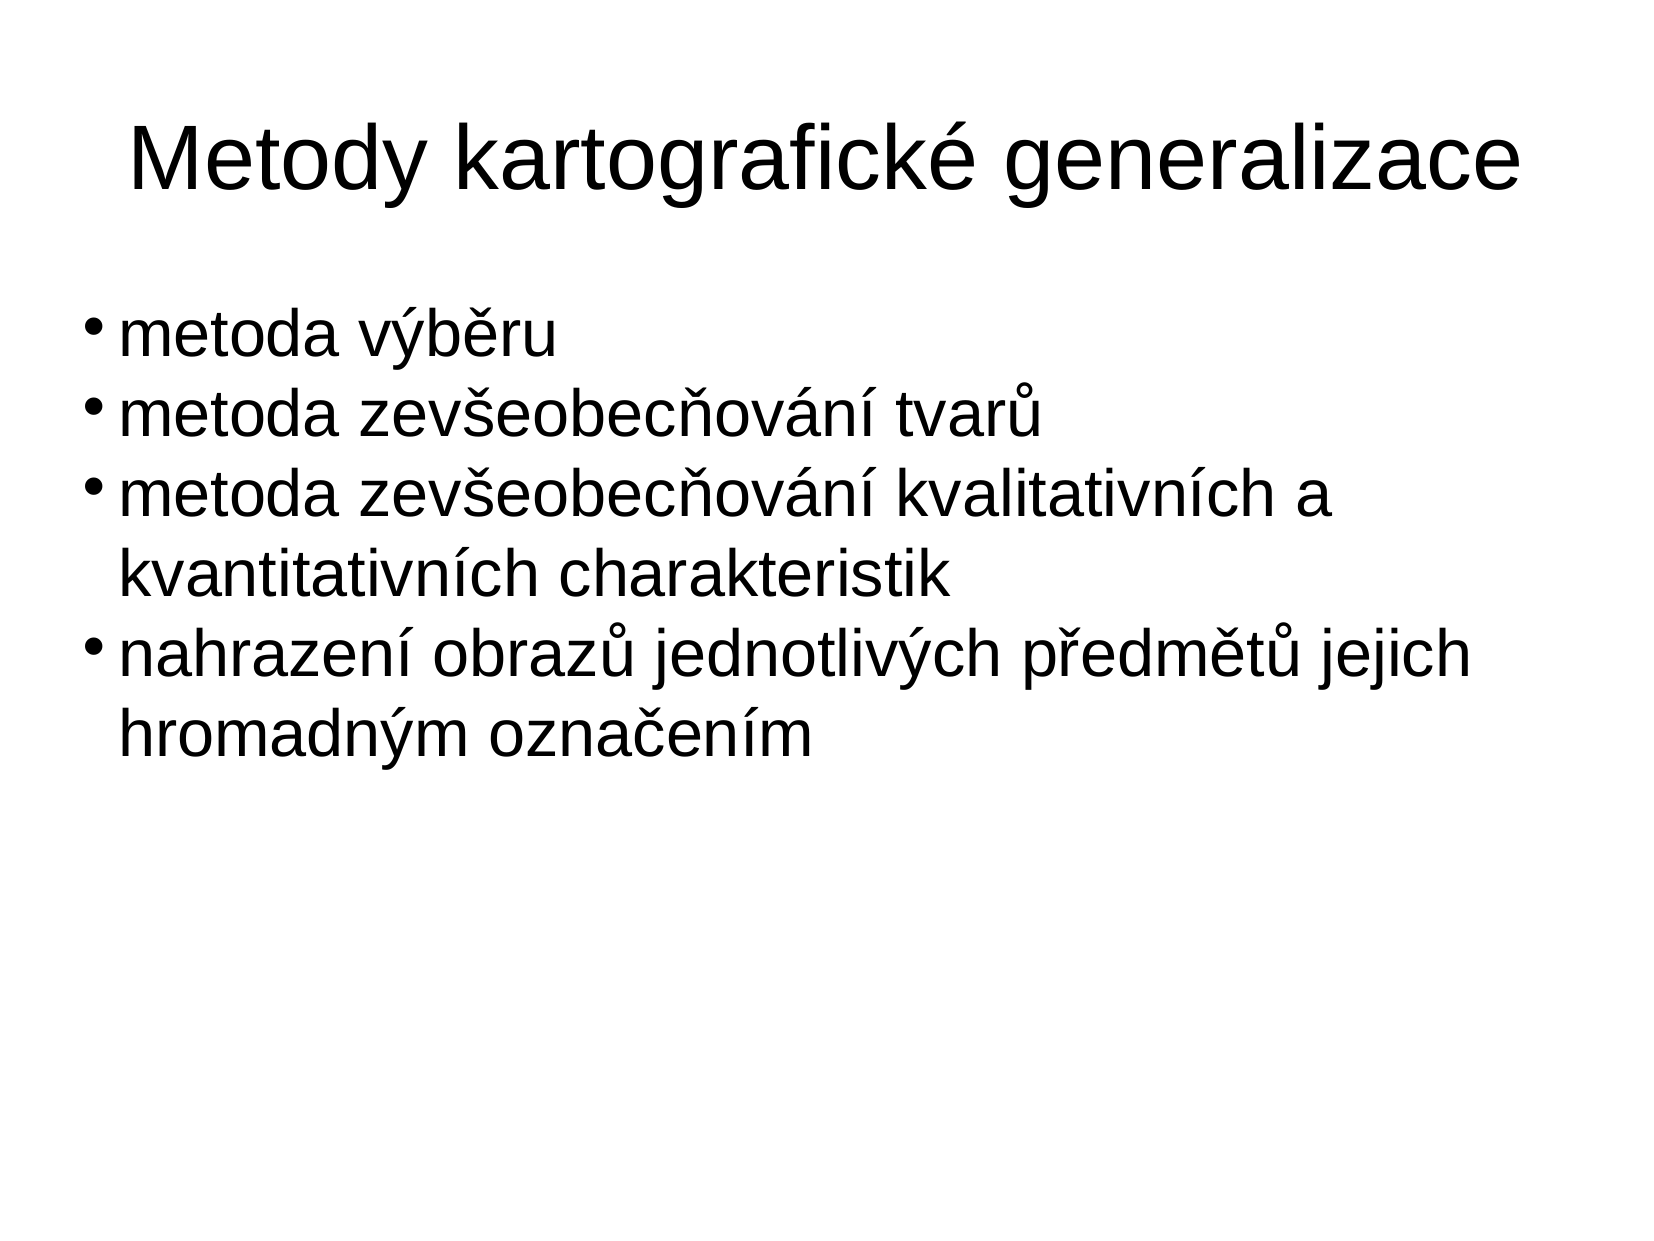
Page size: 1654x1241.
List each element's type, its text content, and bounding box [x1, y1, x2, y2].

text_box metoda výběru metoda zevšeobecňování tvarů metoda zevšeobecňování kvalitativních a kvantitativních charakteristik nahrazení obrazů jednotlivých předmětů jejich hromadným označením [82, 290, 1571, 1010]
text_box Metody kartografické generalizace [82, 49, 1571, 257]
